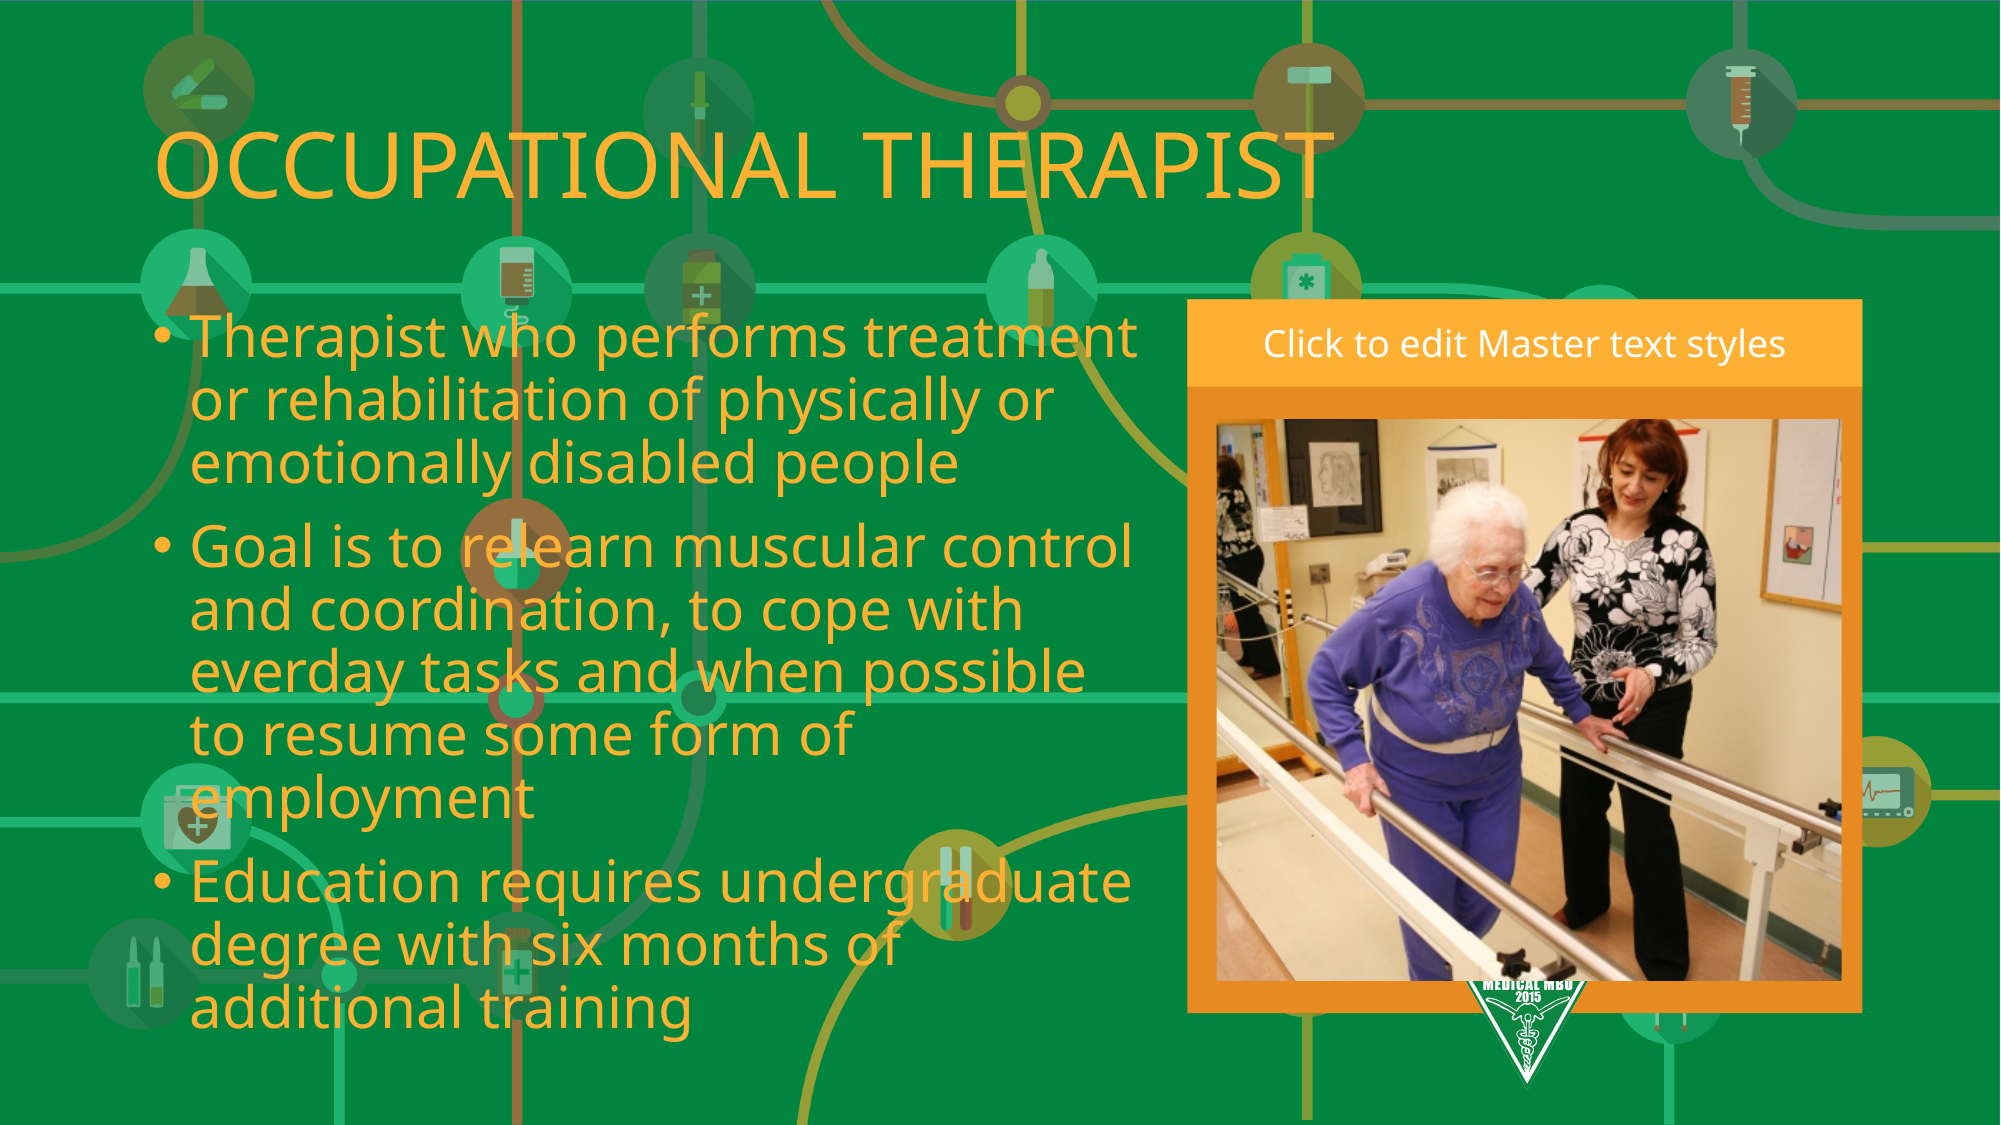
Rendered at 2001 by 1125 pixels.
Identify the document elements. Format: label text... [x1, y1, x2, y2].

picture [0, 0, 2001, 1125]
list Therapist who performs treatment or rehabilitation of physically or emotionally disabled people Goal is to relearn muscular control and coordination, to cope with everday tasks and when possible to resume some form of employment Education requires undergraduate degree with six months of additional training [137, 299, 1167, 1014]
title OCCUPATIONAL THERAPIST [137, 59, 1863, 278]
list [1216, 419, 1842, 981]
